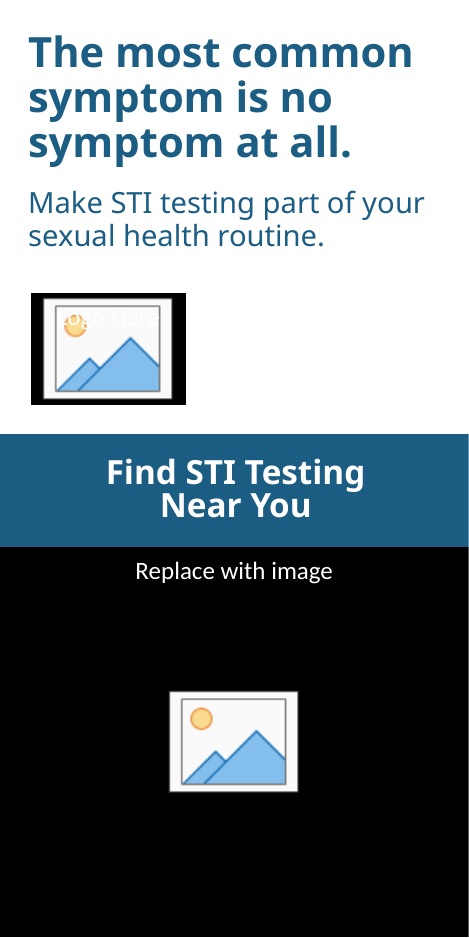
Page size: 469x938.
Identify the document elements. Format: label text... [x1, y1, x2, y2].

text_box Find STI Testing Near You [1, 435, 469, 546]
text_box Make STI testing part of your sexual health routine. [28, 186, 435, 248]
picture [31, 292, 186, 405]
picture [0, 434, 469, 938]
text_box The most common symptom is no symptom at all. [28, 30, 435, 175]
